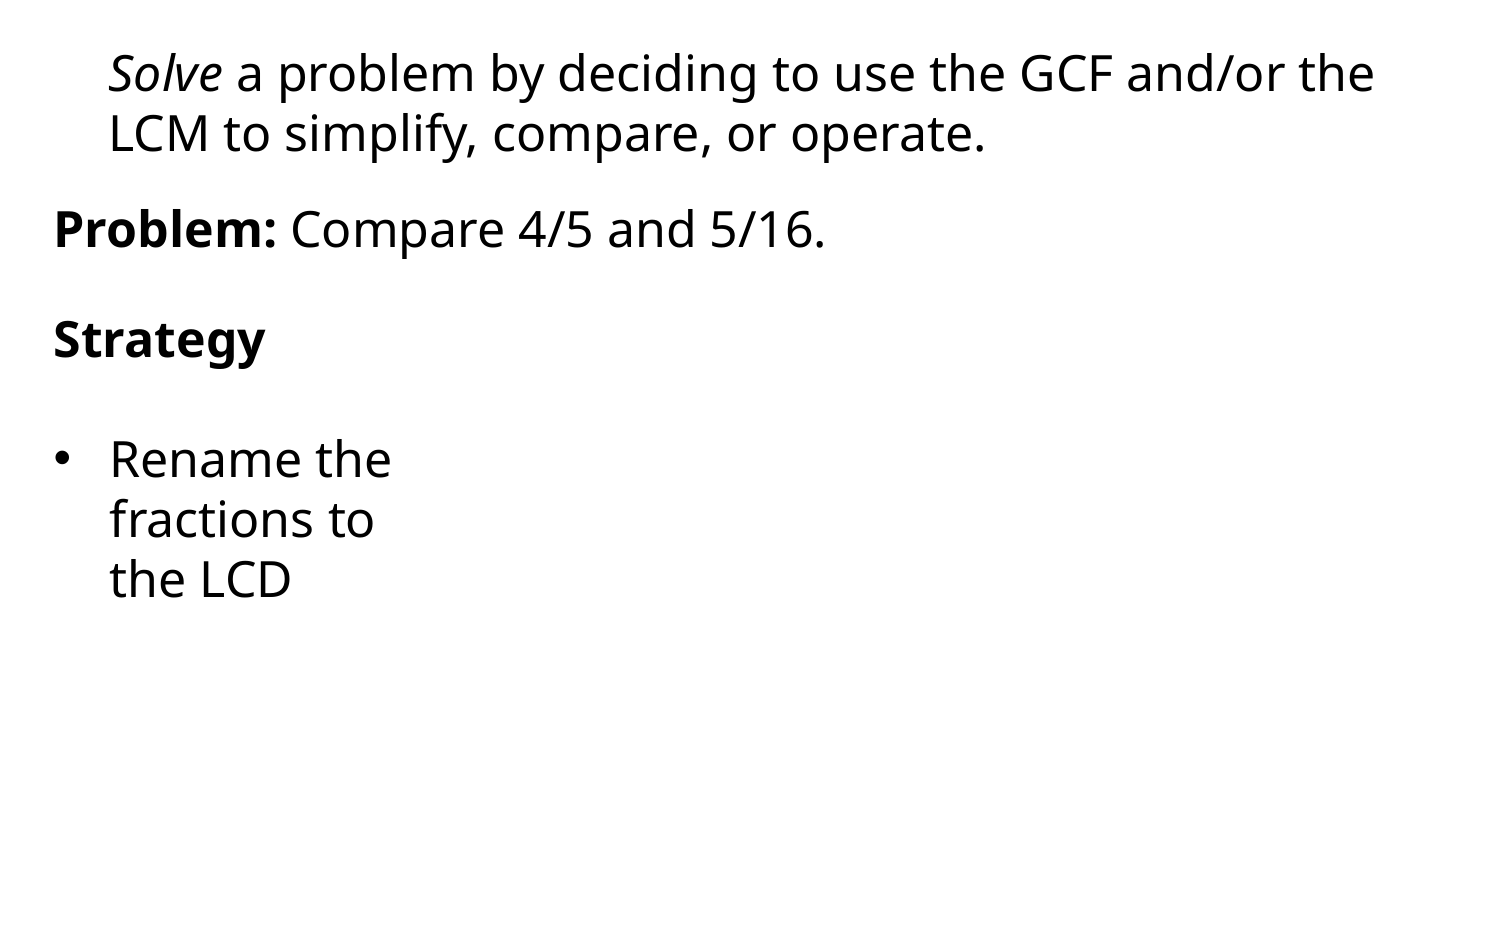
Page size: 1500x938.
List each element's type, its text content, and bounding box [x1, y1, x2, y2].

text_box Strategy Rename the fractions to the LCD [38, 299, 469, 615]
text_box Solve a problem by deciding to use the GCF and/or the LCM to simplify, compare, or operate. [93, 34, 1426, 170]
text_box Problem: Compare 4/5 and 5/16. [38, 190, 1483, 265]
